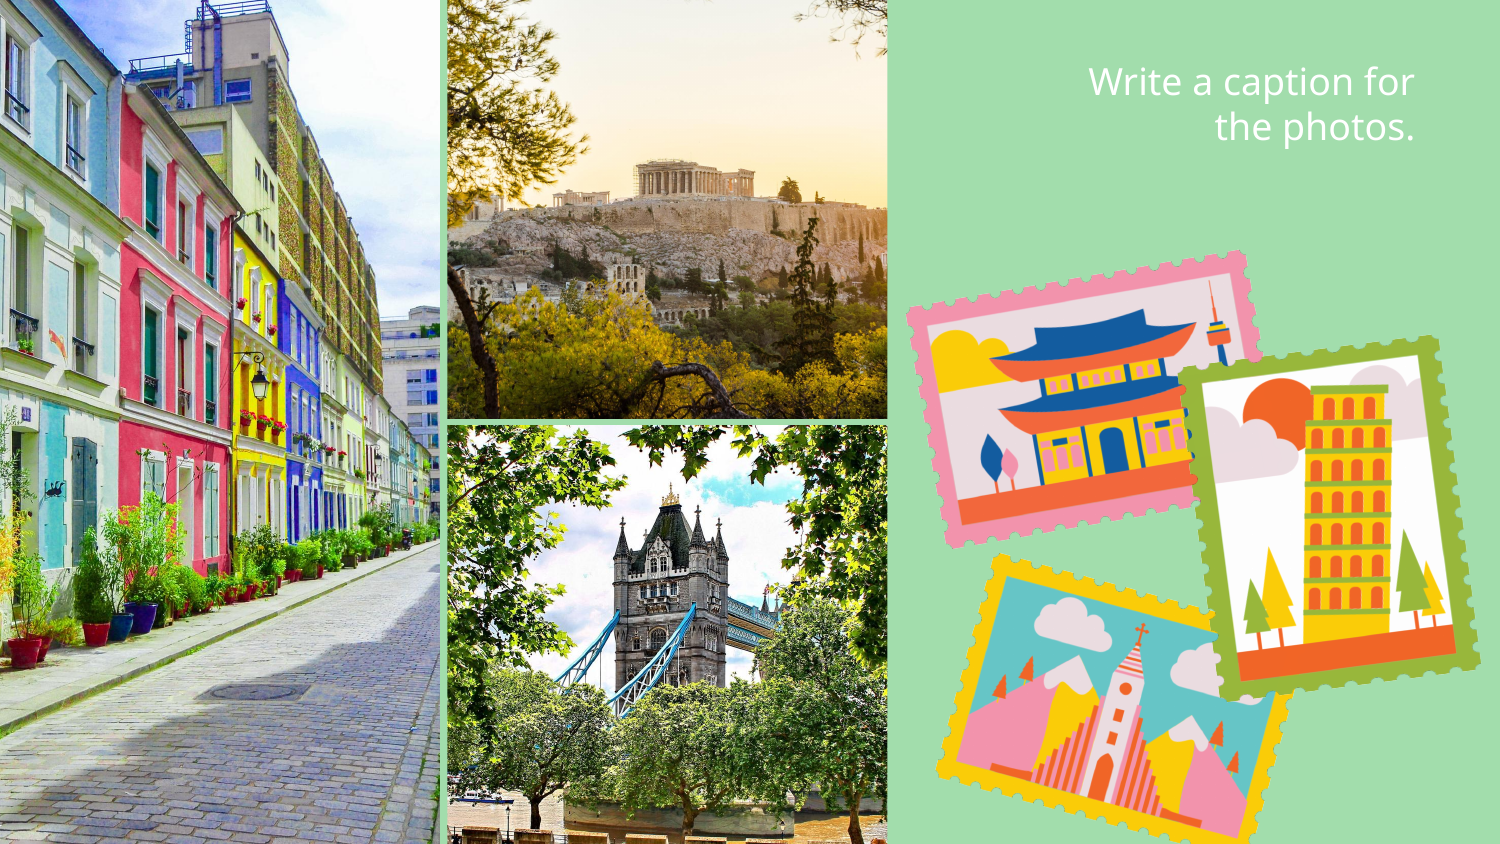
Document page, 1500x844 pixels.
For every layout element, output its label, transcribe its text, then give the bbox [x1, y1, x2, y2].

picture [905, 249, 1481, 844]
picture [447, 424, 888, 844]
picture [447, 0, 888, 419]
text_box Write a caption for the photos. [978, 58, 1416, 149]
picture [0, 0, 441, 844]
